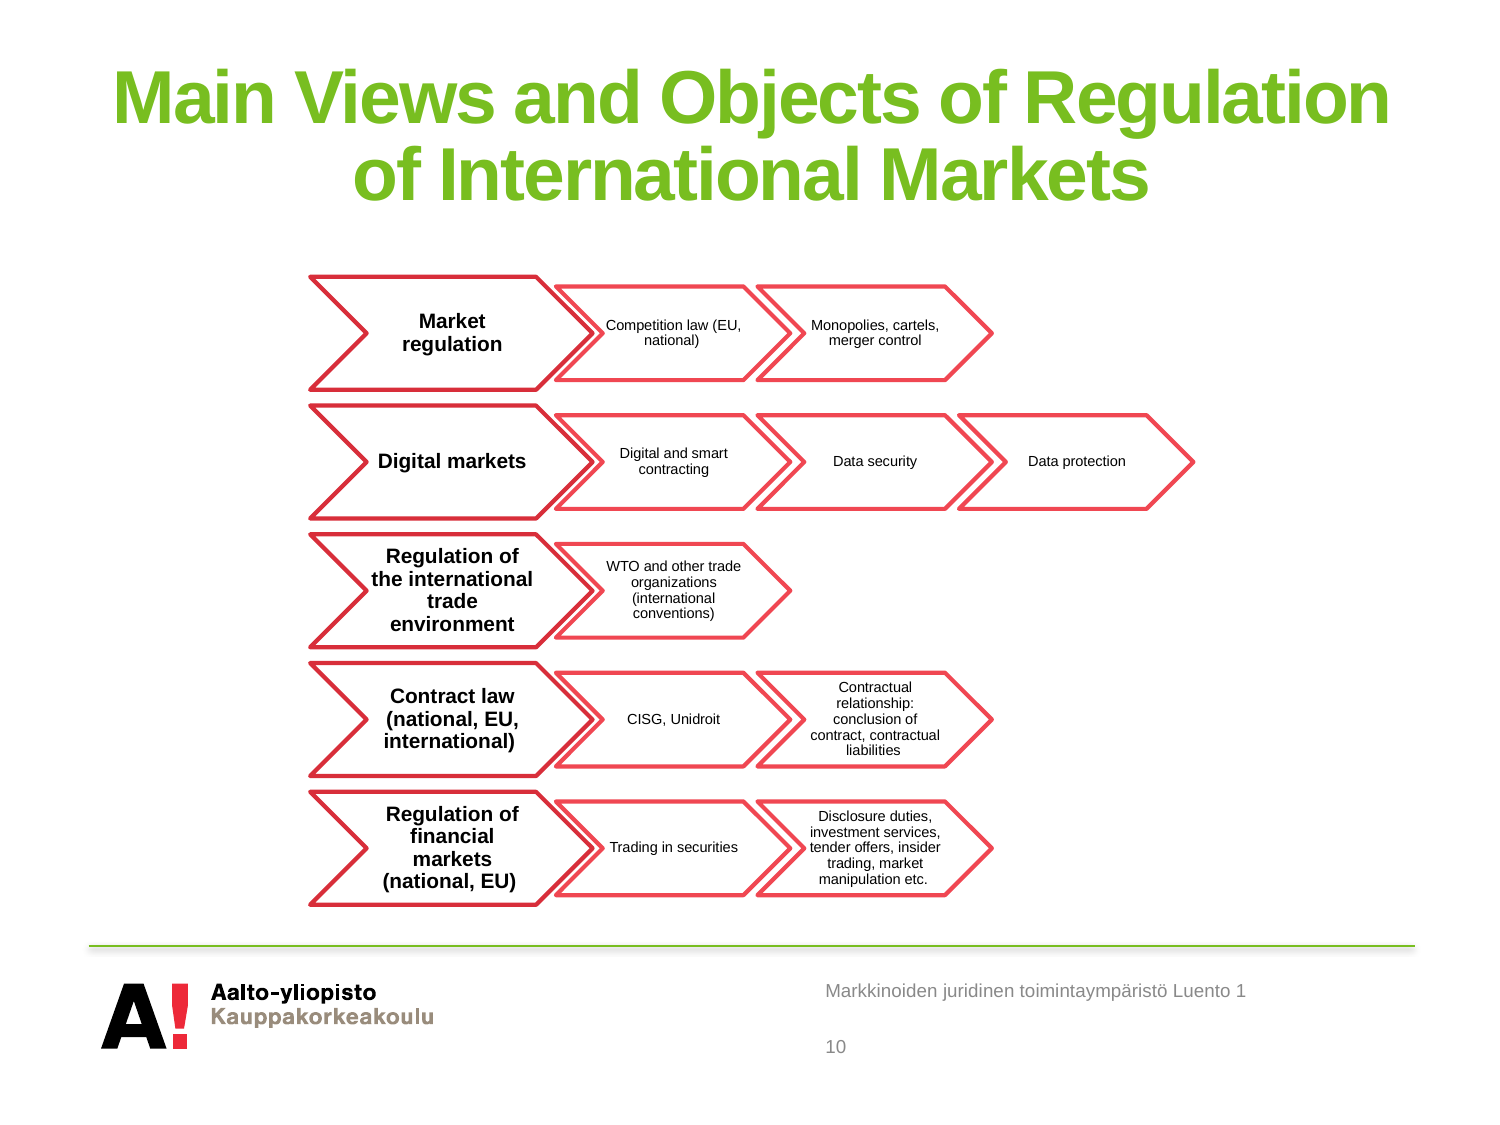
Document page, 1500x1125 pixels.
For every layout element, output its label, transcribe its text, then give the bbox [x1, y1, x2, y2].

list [88, 276, 1416, 906]
footer Markkinoiden juridinen toimintaympäristö Luento 1 [810, 976, 1405, 1003]
title Main Views and Objects of Regulation of International Markets [88, 62, 1415, 259]
slide_number 10 [810, 1033, 1405, 1060]
